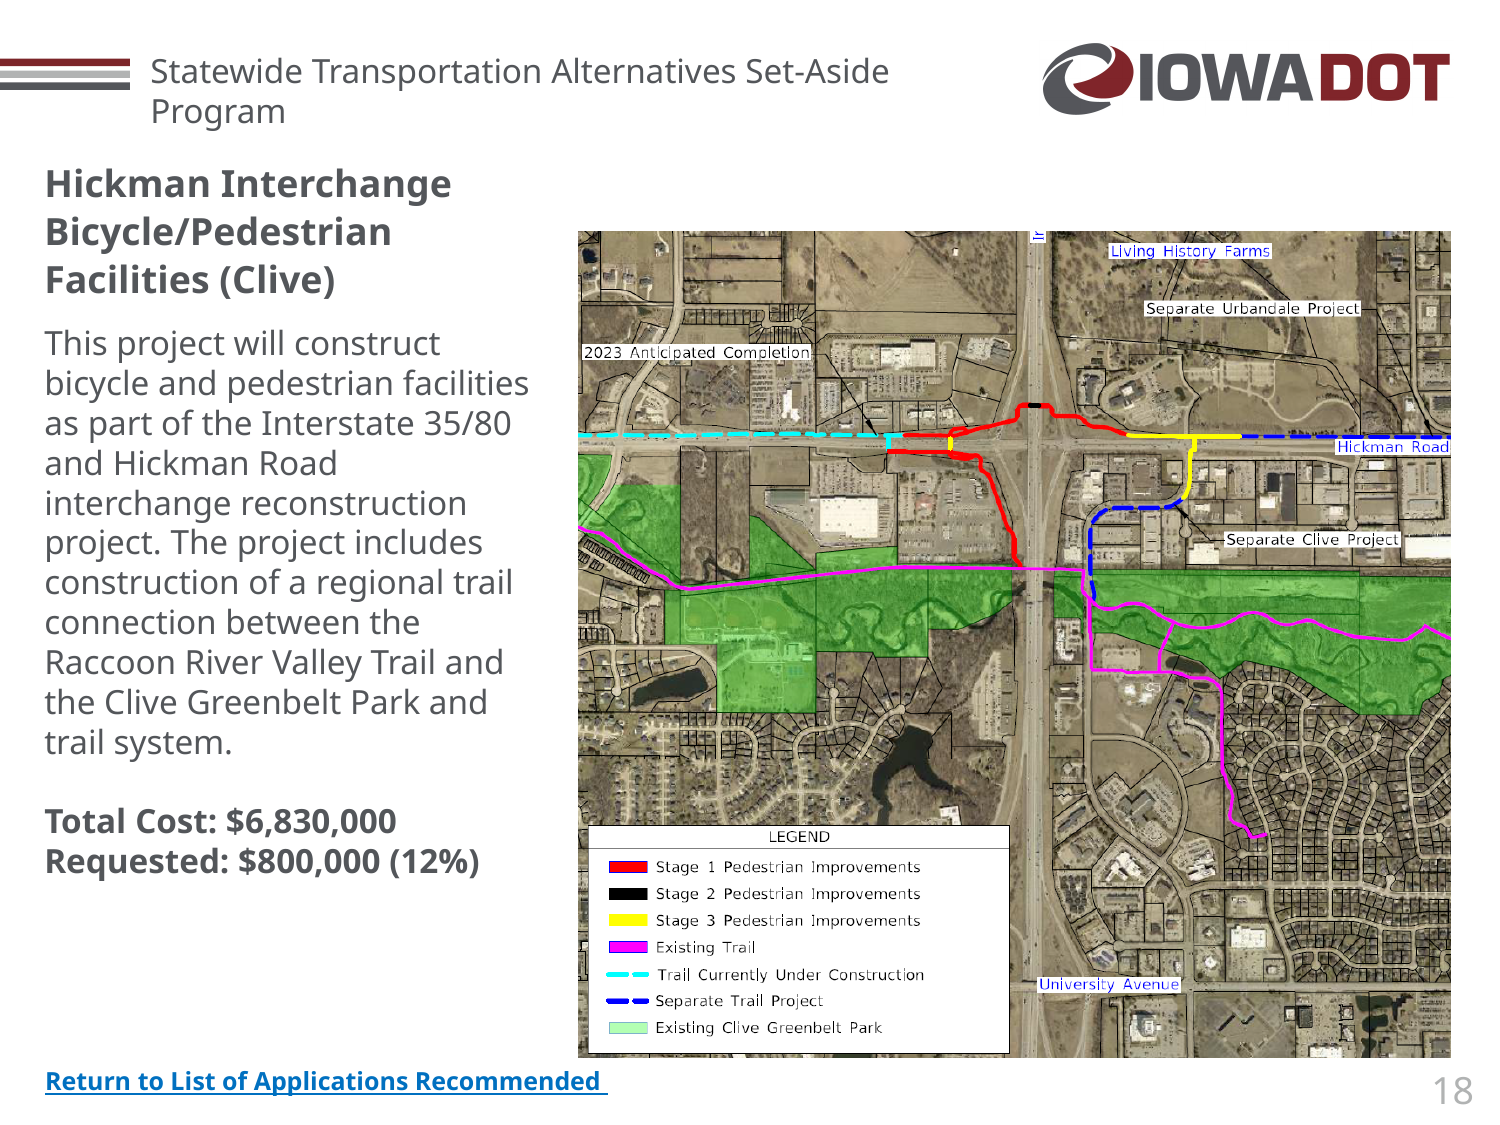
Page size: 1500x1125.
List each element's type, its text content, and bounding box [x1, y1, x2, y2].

picture [1039, 40, 1454, 116]
text_box Hickman Interchange Bicycle/Pedestrian Facilities (Clive) This project will construct bicycle and pedestrian facilities as part of the Interstate 35/80 and Hickman Road interchange reconstruction project. The project includes construction of a regional trail connection between the Raccoon River Valley Trail and the Clive Greenbelt Park and trail system. Total Cost: $6,830,000 Requested: $800,000 (12%) [29, 148, 550, 1000]
text_box Return to List of Applications Recommended [30, 1058, 762, 1108]
picture [577, 231, 1451, 1058]
